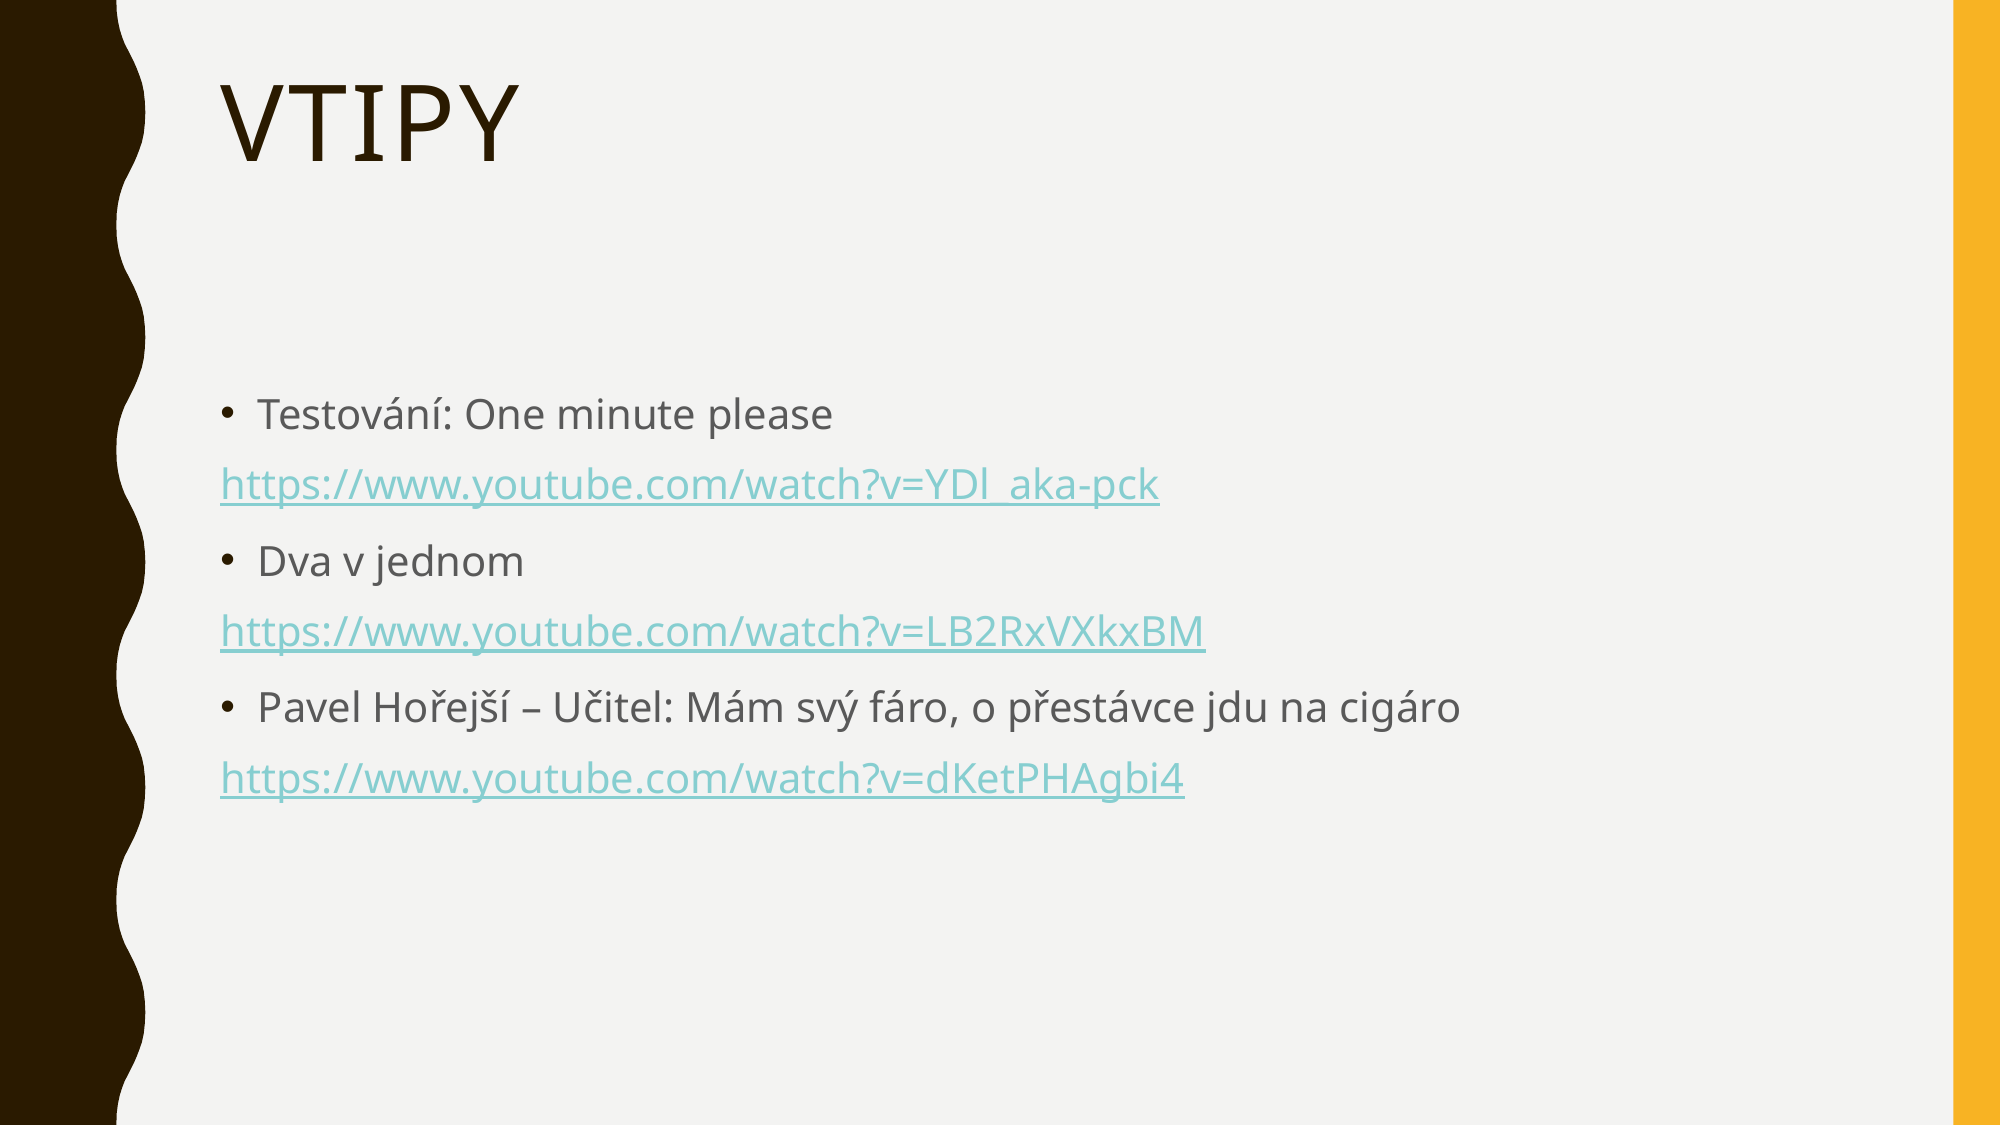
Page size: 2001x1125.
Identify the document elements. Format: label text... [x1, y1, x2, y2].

title vtipy [205, 62, 1875, 308]
list Testování: One minute please https://www.youtube.com/watch?v=YDl_aka-pck Dva v jednom https://www.youtube.com/watch?v=LB2RxVXkxBM Pavel Hořejší – Učitel: Mám svý fáro, o přestávce jdu na cigáro https://www.youtube.com/watch?v=dKetPHAgbi4 [205, 375, 1875, 965]
